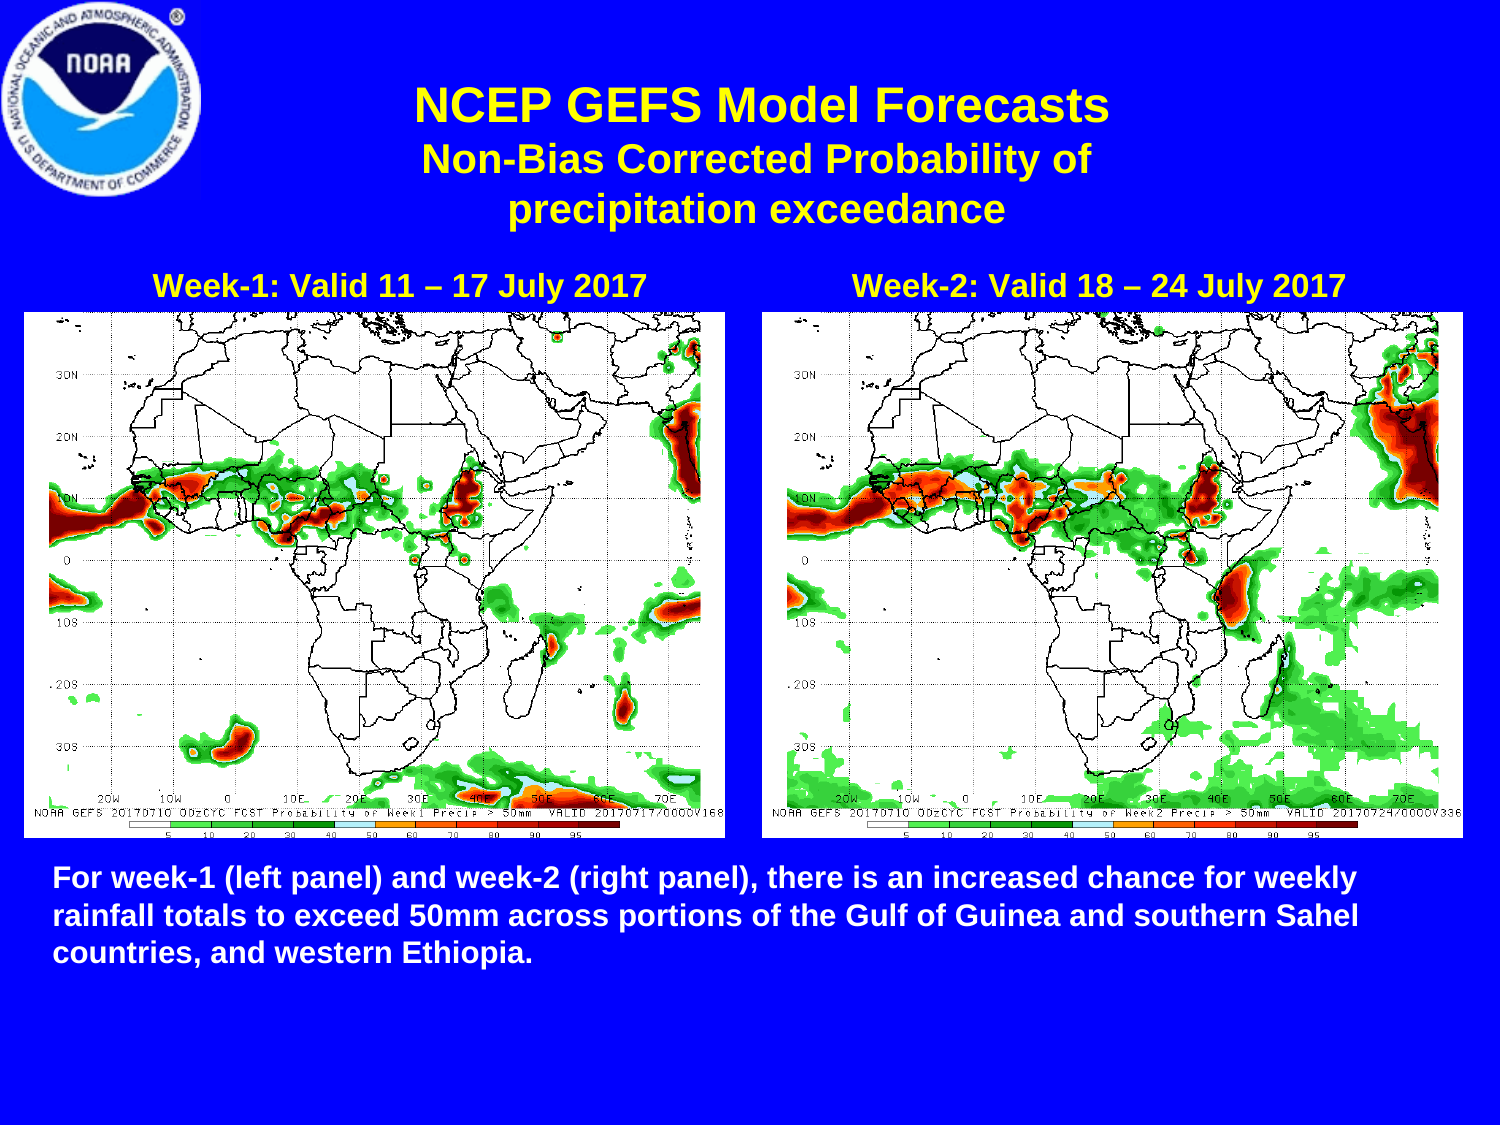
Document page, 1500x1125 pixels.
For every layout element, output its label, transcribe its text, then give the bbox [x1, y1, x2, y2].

picture [24, 312, 725, 838]
text_box NCEP GEFS Model Forecasts Non-Bias Corrected Probability of precipitation exceedance [112, 29, 1413, 275]
picture [0, 0, 200, 200]
text_box For week-1 (left panel) and week-2 (right panel), there is an increased chance for weekly rainfall totals to exceed 50mm across portions of the Gulf of Guinea and southern Sahel countries, and western Ethiopia. [37, 849, 1475, 978]
picture [762, 312, 1463, 838]
text_box Week-1: Valid 11 – 17 July 2017 [140, 256, 661, 312]
text_box Week-2: Valid 18 – 24 July 2017 [838, 256, 1361, 312]
